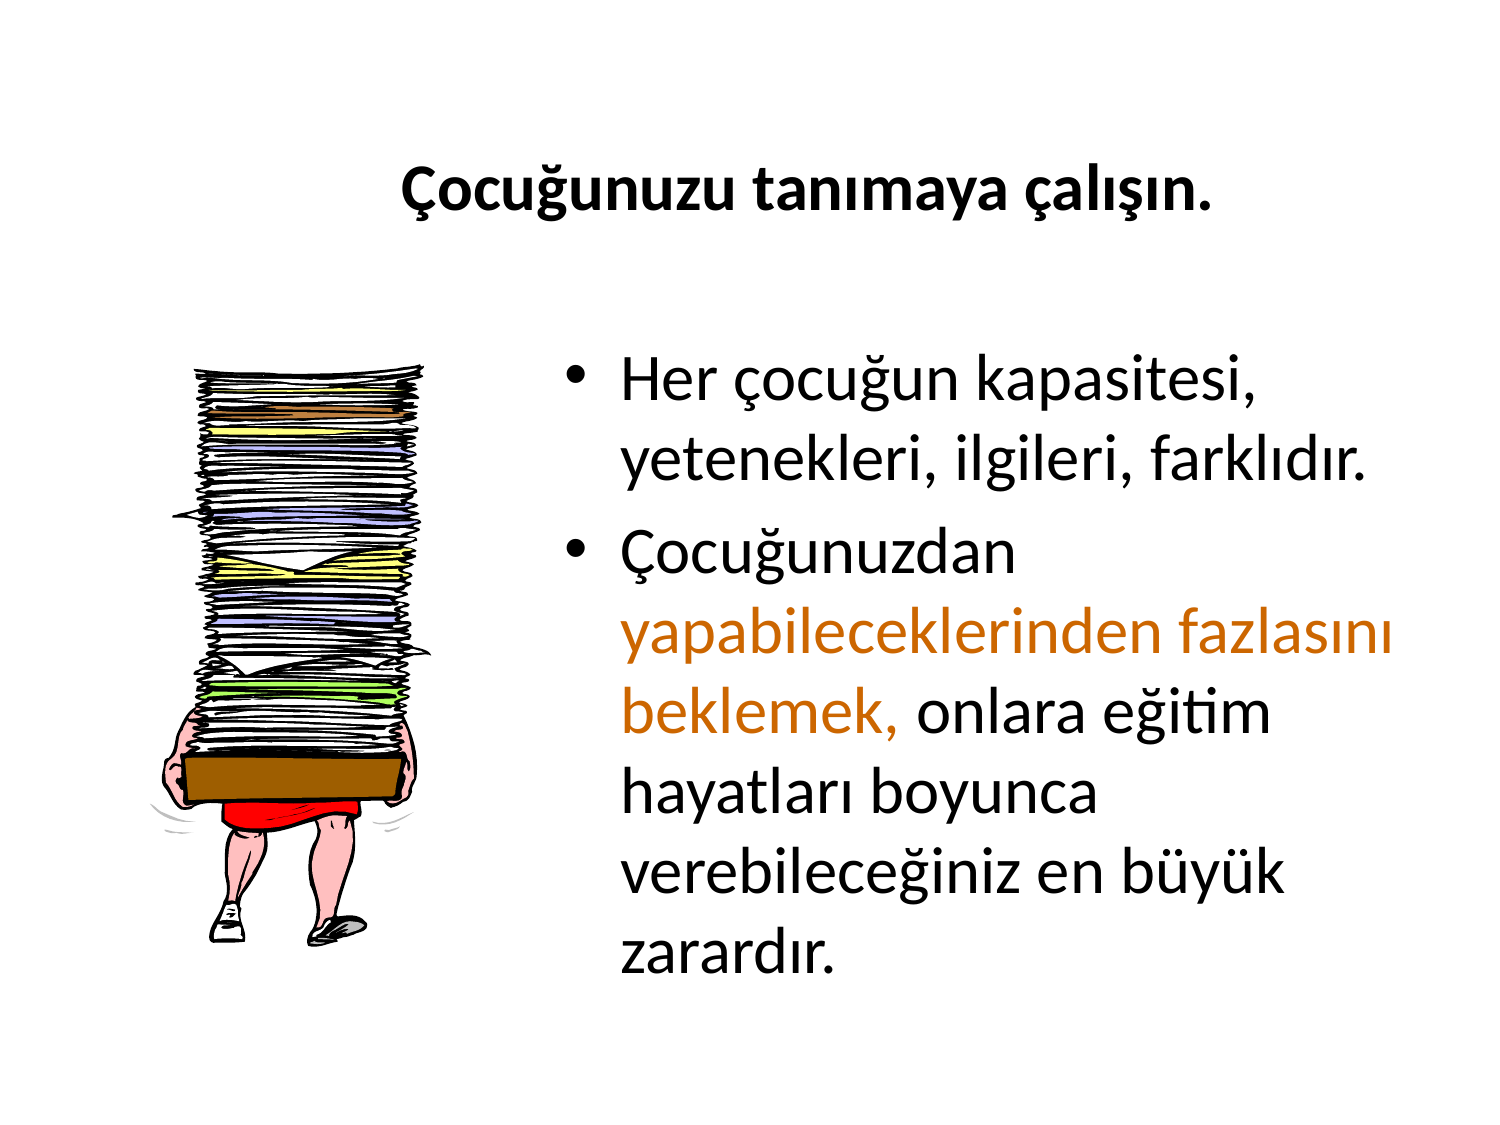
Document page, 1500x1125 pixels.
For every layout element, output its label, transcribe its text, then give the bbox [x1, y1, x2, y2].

list Her çocuğun kapasitesi, yetenekleri, ilgileri, farklıdır. Çocuğunuzdan yapabileceklerinden fazlasını beklemek, onlara eğitim hayatları boyunca verebileceğiniz en büyük zarardır. [549, 326, 1450, 1000]
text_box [147, 361, 436, 950]
title Çocuğunuzu tanımaya çalışın. [171, 90, 1447, 278]
